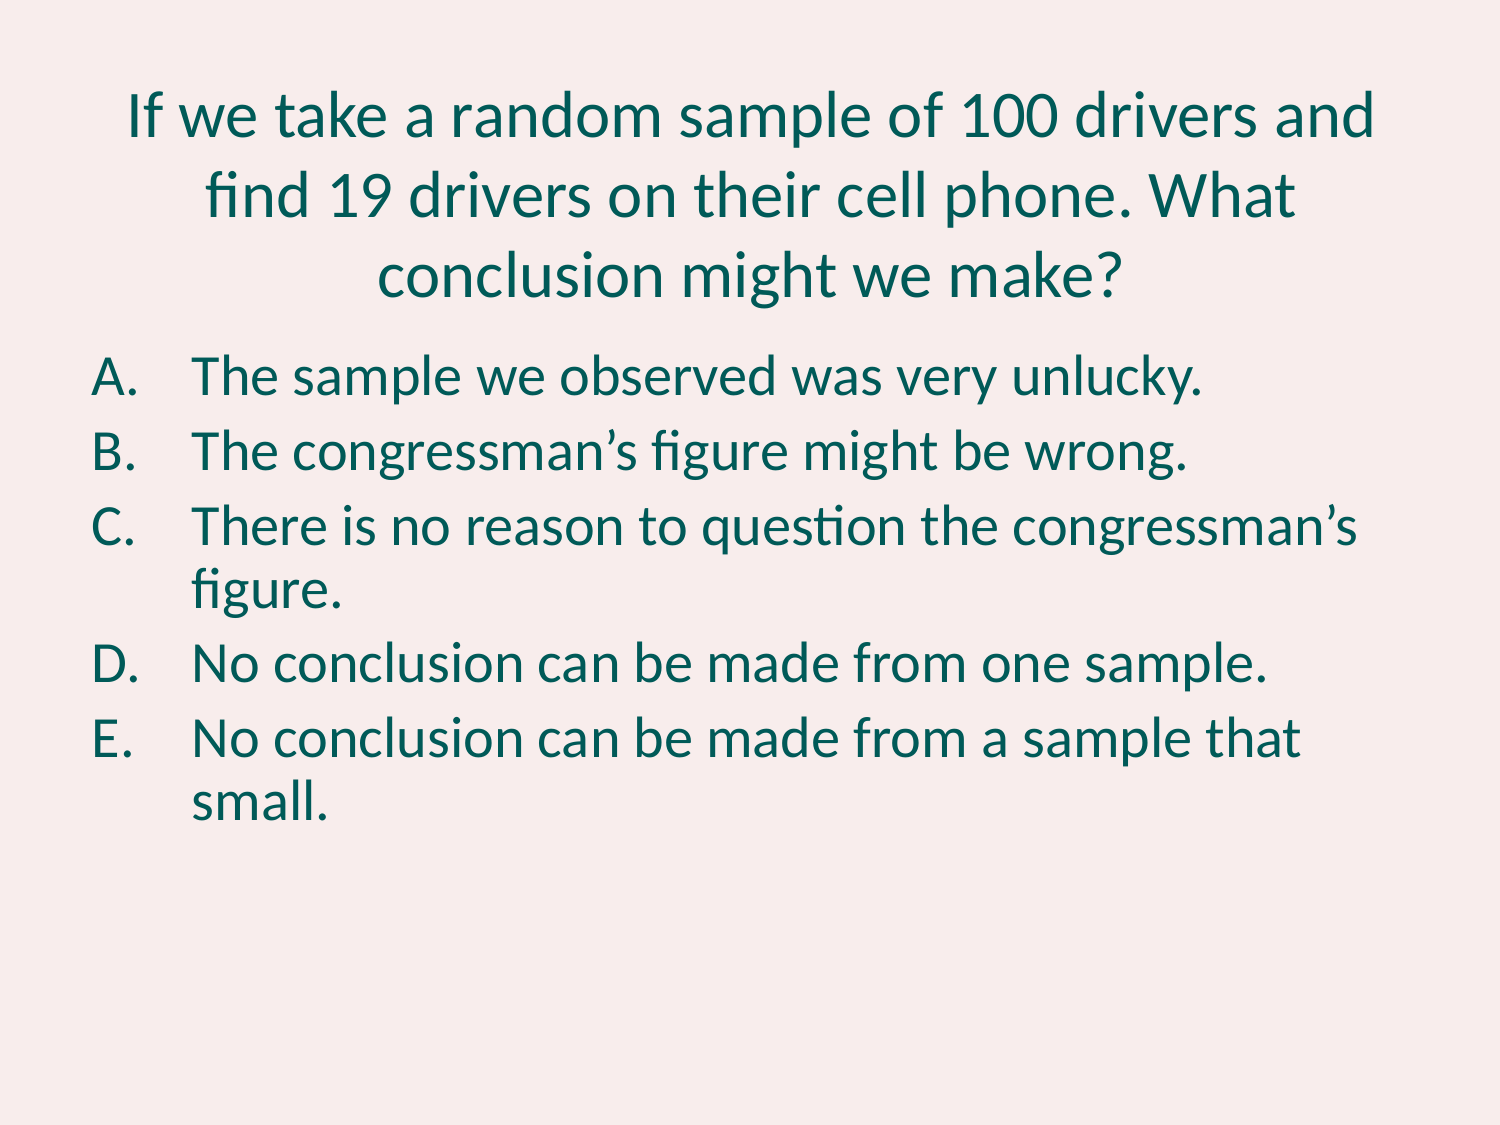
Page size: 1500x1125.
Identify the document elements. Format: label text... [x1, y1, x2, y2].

title If we take a random sample of 100 drivers and find 19 drivers on their cell phone. What conclusion might we make? [76, 136, 1428, 325]
list The sample we observed was very unlucky. The congressman’s figure might be wrong. There is no reason to question the congressman’s figure. No conclusion can be made from one sample. No conclusion can be made from a sample that small. [76, 337, 1428, 1081]
